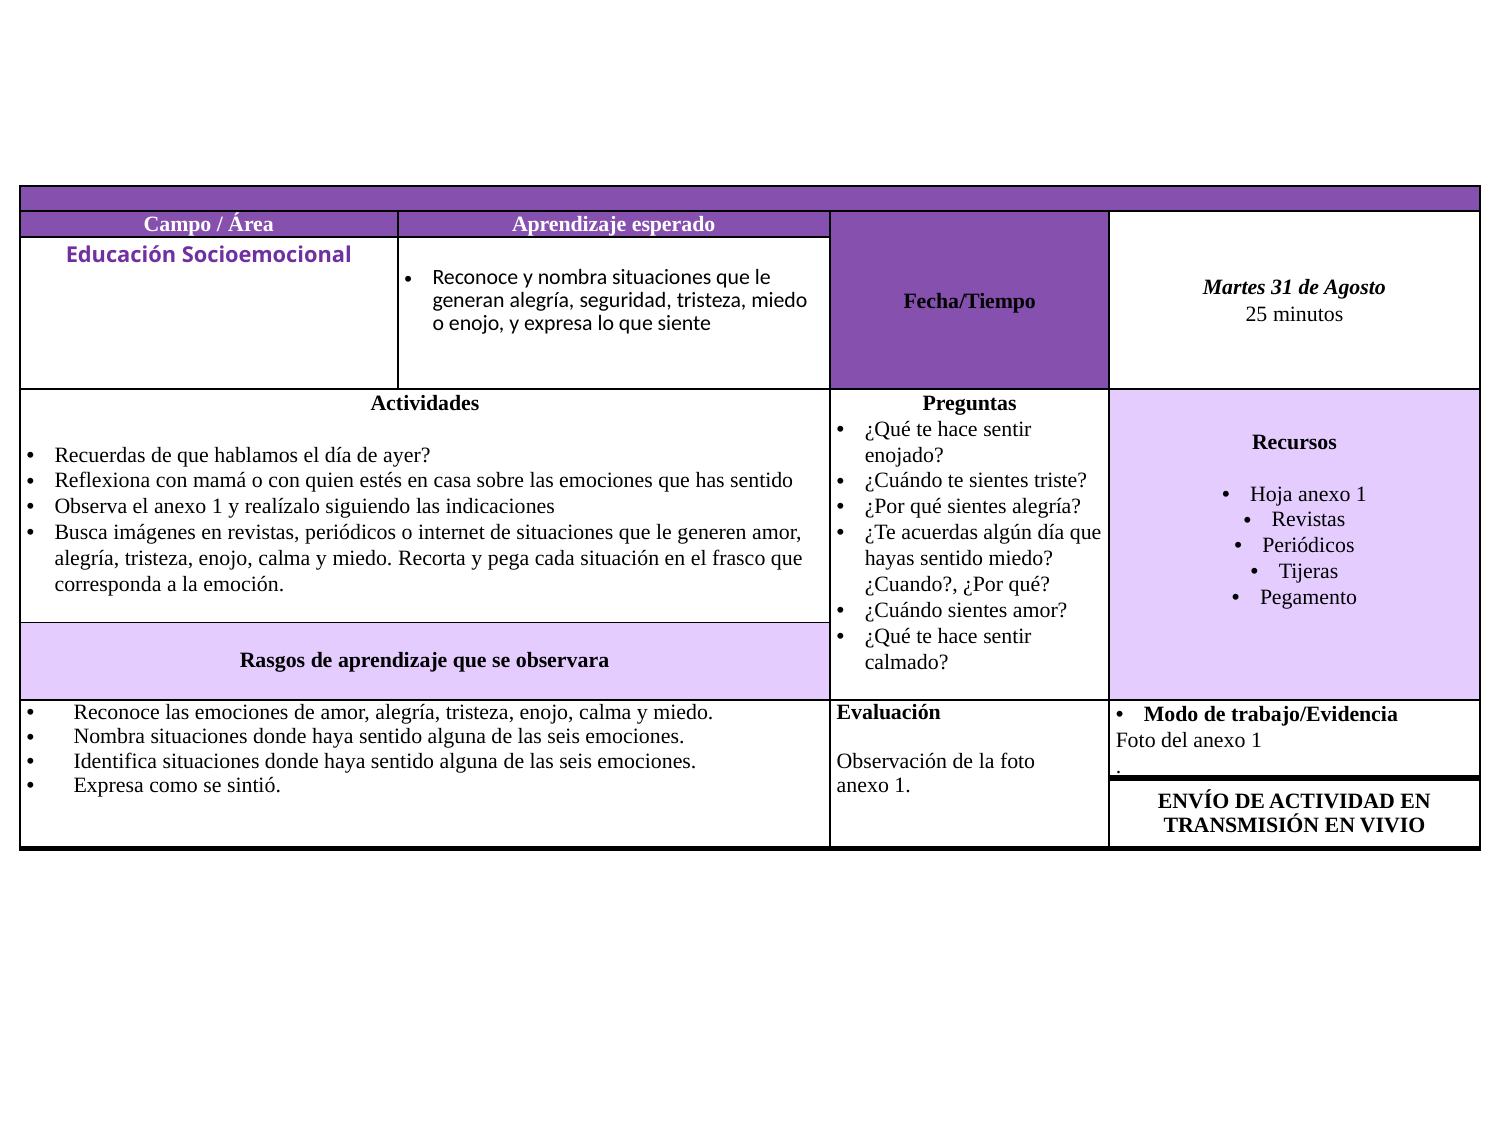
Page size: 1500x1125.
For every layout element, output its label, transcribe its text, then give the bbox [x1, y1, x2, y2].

table_cell Reconoce las emociones de amor, alegría, tristeza, enojo, calma y miedo. Nombra situaciones donde haya sentido alguna de las seis emociones. Identifica situaciones donde haya sentido alguna de las seis emociones. Expresa como se sintió. [21, 701, 829, 846]
table_cell Rasgos de aprendizaje que se observara [21, 623, 829, 699]
table_cell ENVÍO DE ACTIVIDAD EN TRANSMISIÓN EN VIVIO [1110, 781, 1479, 846]
table_cell Educación Socioemocional [21, 238, 397, 388]
table_cell Campo / Área [21, 212, 397, 236]
table_cell Evaluación Observación de la foto anexo 1. [831, 701, 1108, 846]
table_cell Recursos Hoja anexo 1 Revistas Periódicos Tijeras Pegamento [1110, 390, 1479, 699]
table_cell Actividades Recuerdas de que hablamos el día de ayer? Reflexiona con mamá o con quien estés en casa sobre las emociones que has sentido Observa el anexo 1 y realízalo siguiendo las indicaciones Busca imágenes en revistas, periódicos o internet de situaciones que le generen amor, alegría, tristeza, enojo, calma y miedo. Recorta y pega cada situación en el frasco que corresponda a la emoción. [21, 390, 829, 622]
table_header [21, 187, 1479, 210]
table_cell Preguntas ¿Qué te hace sentir enojado? ¿Cuándo te sientes triste? ¿Por qué sientes alegría? ¿Te acuerdas algún día que hayas sentido miedo? ¿Cuando?, ¿Por qué? ¿Cuándo sientes amor? ¿Qué te hace sentir calmado? [831, 390, 1108, 699]
table_cell Modo de trabajo/Evidencia Foto del anexo 1 . [1110, 701, 1479, 775]
table_cell Fecha/Tiempo [831, 212, 1108, 388]
table_cell Martes 31 de Agosto 25 minutos [1110, 212, 1479, 388]
table_cell Aprendizaje esperado [399, 212, 829, 236]
table_cell Reconoce y nombra situaciones que le generan alegría, seguridad, tristeza, miedo o enojo, y expresa lo que siente [399, 238, 829, 388]
